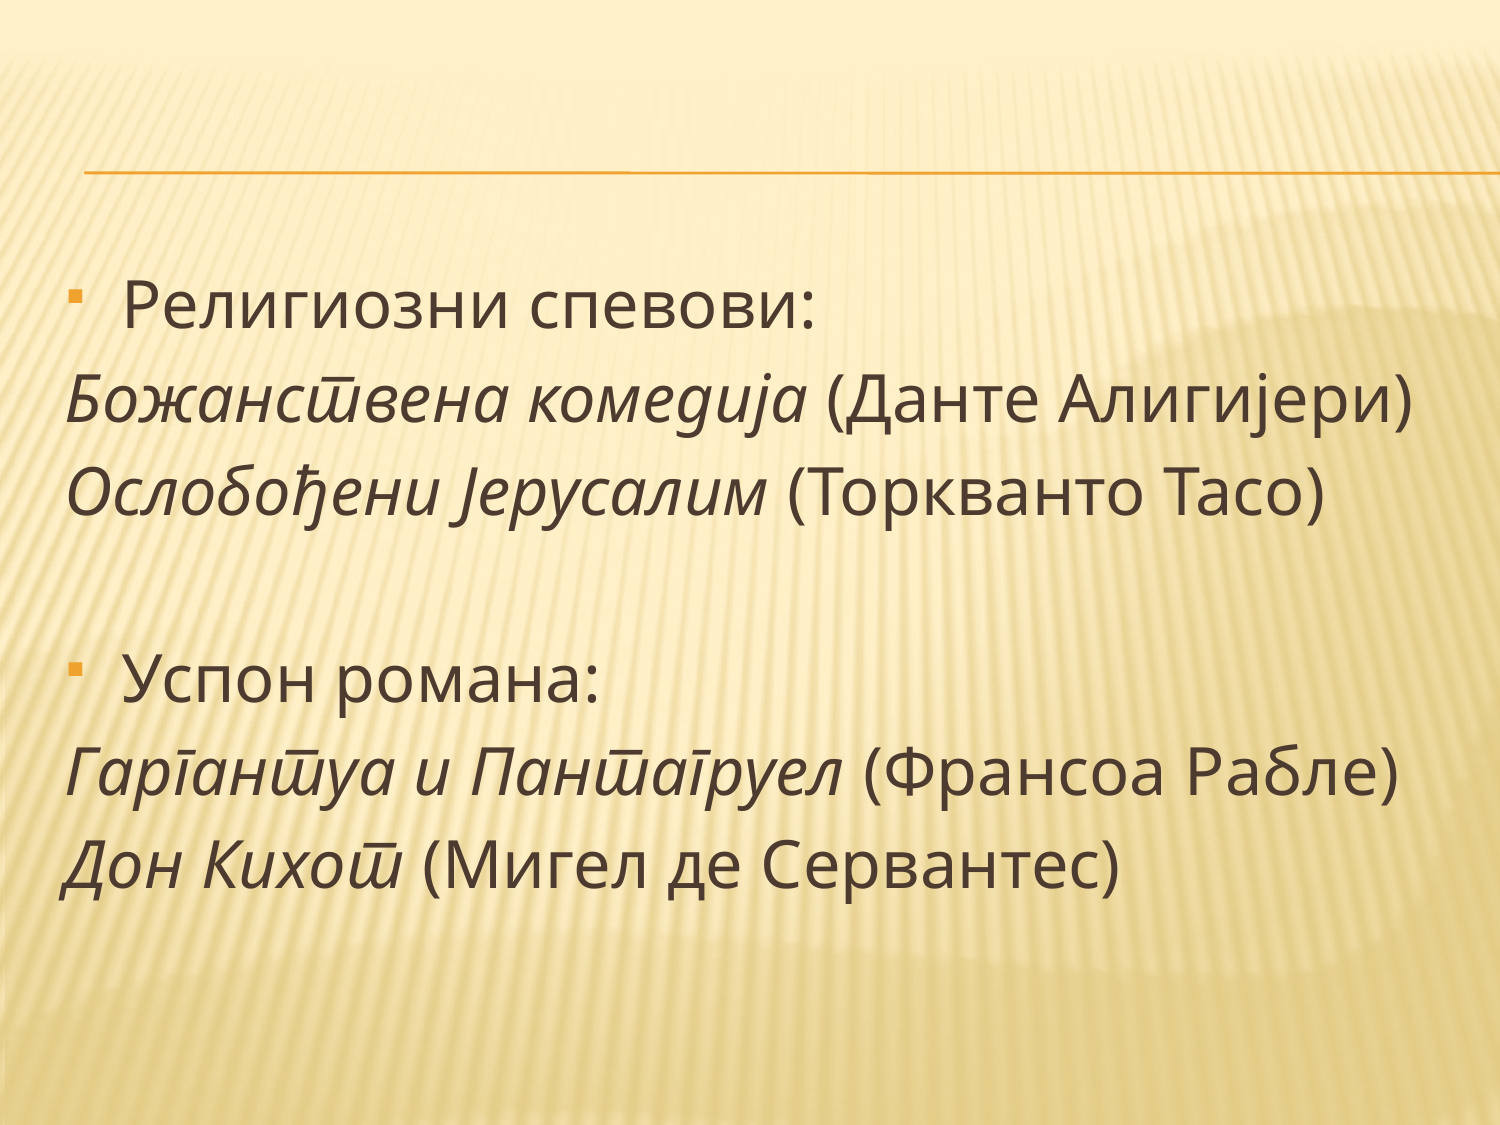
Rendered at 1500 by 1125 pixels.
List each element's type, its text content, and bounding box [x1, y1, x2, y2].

list Религиозни спевови: Божанствена комедија (Данте Алигијери) Ослобођени Јерусалим (Торкванто Тасо) Успон романа: Гаргантуа и Пантагруел (Франсоа Рабле) Дон Кихот (Мигел де Сервантес) [50, 254, 1475, 998]
